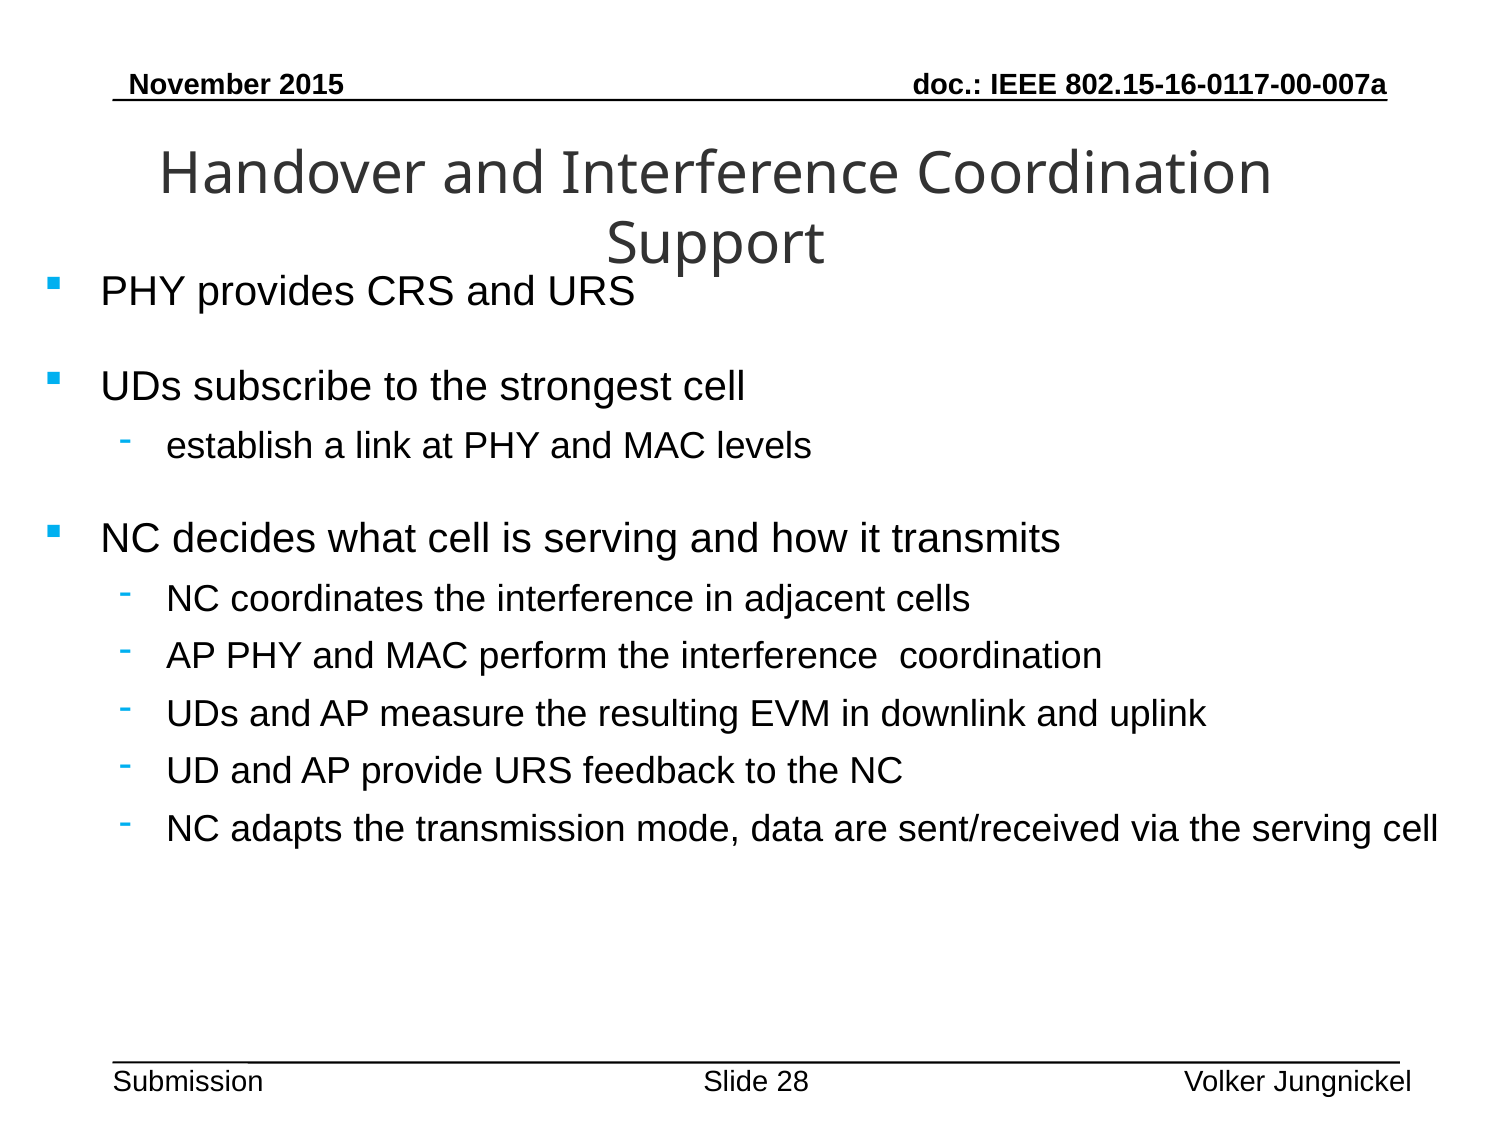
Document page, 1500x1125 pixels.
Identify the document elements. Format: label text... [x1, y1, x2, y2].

text_box PHY provides CRS and URS UDs subscribe to the strongest cell establish a link at PHY and MAC levels NC decides what cell is serving and how it transmits NC coordinates the interference in adjacent cells AP PHY and MAC perform the interference coordination UDs and AP measure the resulting EVM in downlink and uplink UD and AP provide URS feedback to the NC NC adapts the transmission mode, data are sent/received via the serving cell [29, 223, 1483, 857]
text_box Handover and Interference Coordination Support [40, 128, 1391, 223]
